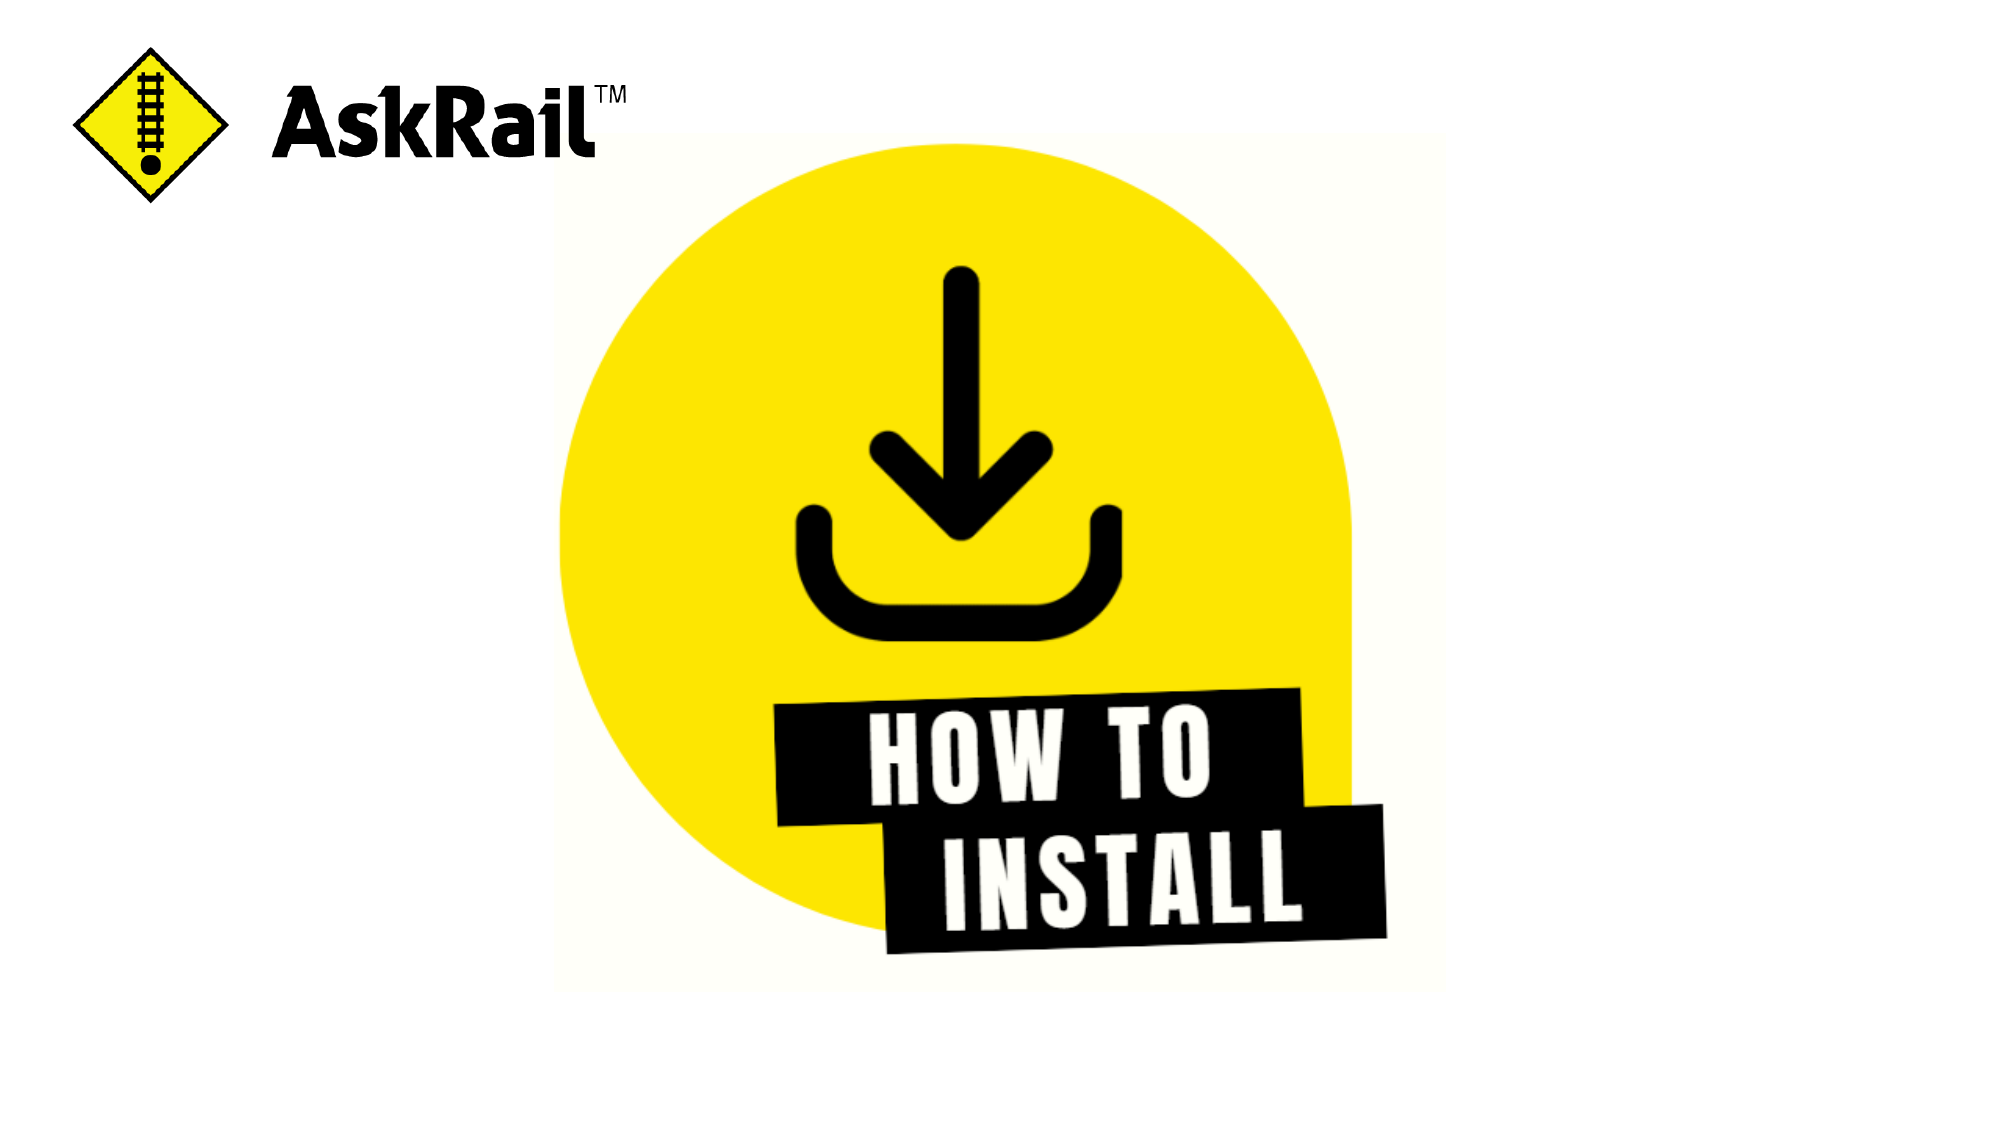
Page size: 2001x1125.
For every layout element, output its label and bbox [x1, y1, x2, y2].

picture [24, 25, 1446, 992]
